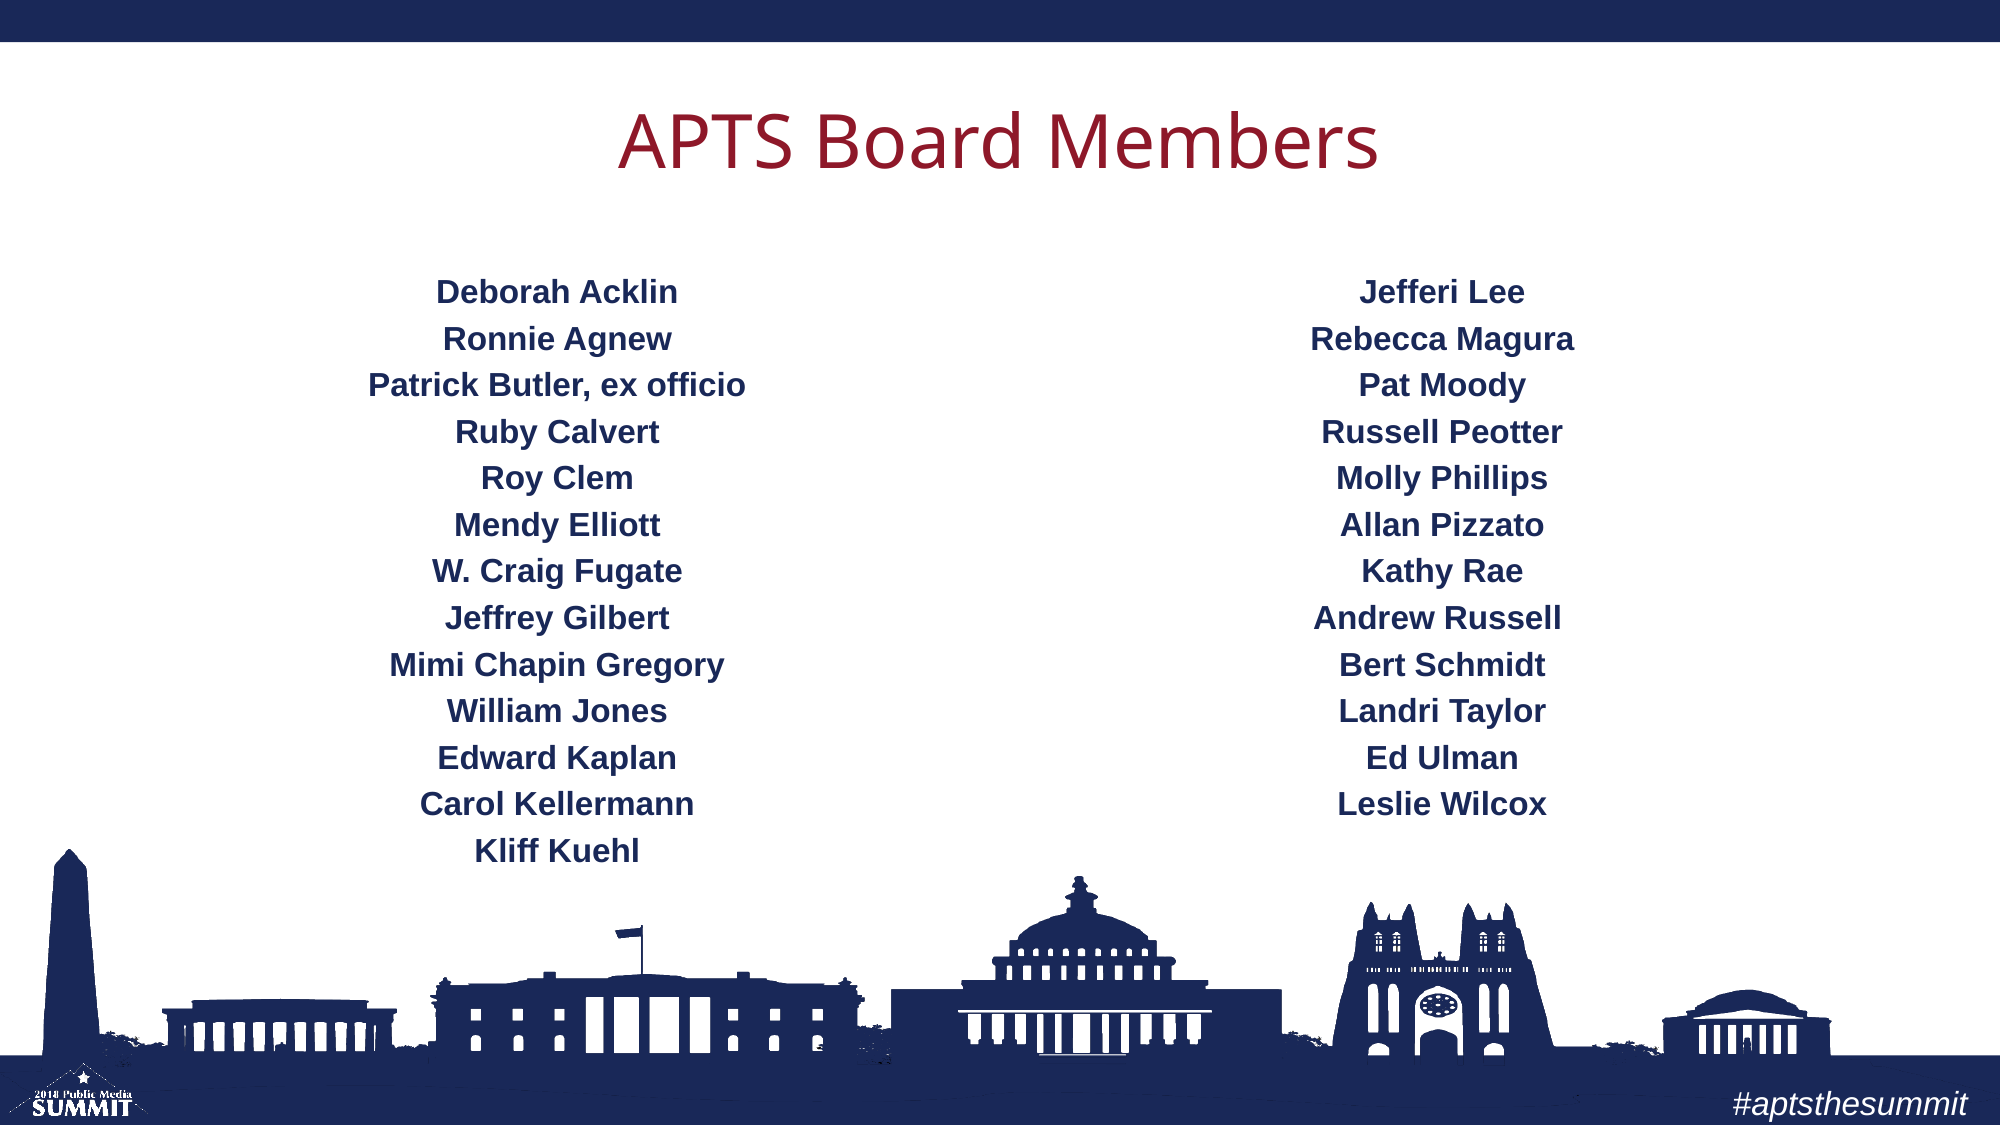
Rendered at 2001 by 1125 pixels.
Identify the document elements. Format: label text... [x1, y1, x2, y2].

picture [1738, 1101, 1745, 1107]
picture [1928, 1099, 1936, 1110]
picture [1900, 1099, 1908, 1110]
picture [1828, 1099, 1837, 1110]
picture [1910, 1099, 1918, 1110]
picture [1846, 1099, 1855, 1105]
picture [1938, 1099, 1946, 1110]
picture [0, 849, 2000, 1122]
picture [1774, 1099, 1783, 1110]
title APTS Board Members [99, 44, 1901, 233]
list Deborah Acklin Ronnie Agnew Patrick Butler, ex officio Ruby Calvert Roy Clem Mendy Elliott W. Craig Fugate Jeffrey Gilbert Mimi Chapin Gregory William Jones Edward Kaplan Carol Kellermann Kliff Kuehl Jefferi Lee Rebecca Magura Pat Moody Russell Peotter Molly Phillips Allan Pizzato Kathy Rae Andrew Russell Bert Schmidt Landri Taylor Ed Ulman Leslie Wilcox [99, 262, 1901, 1006]
